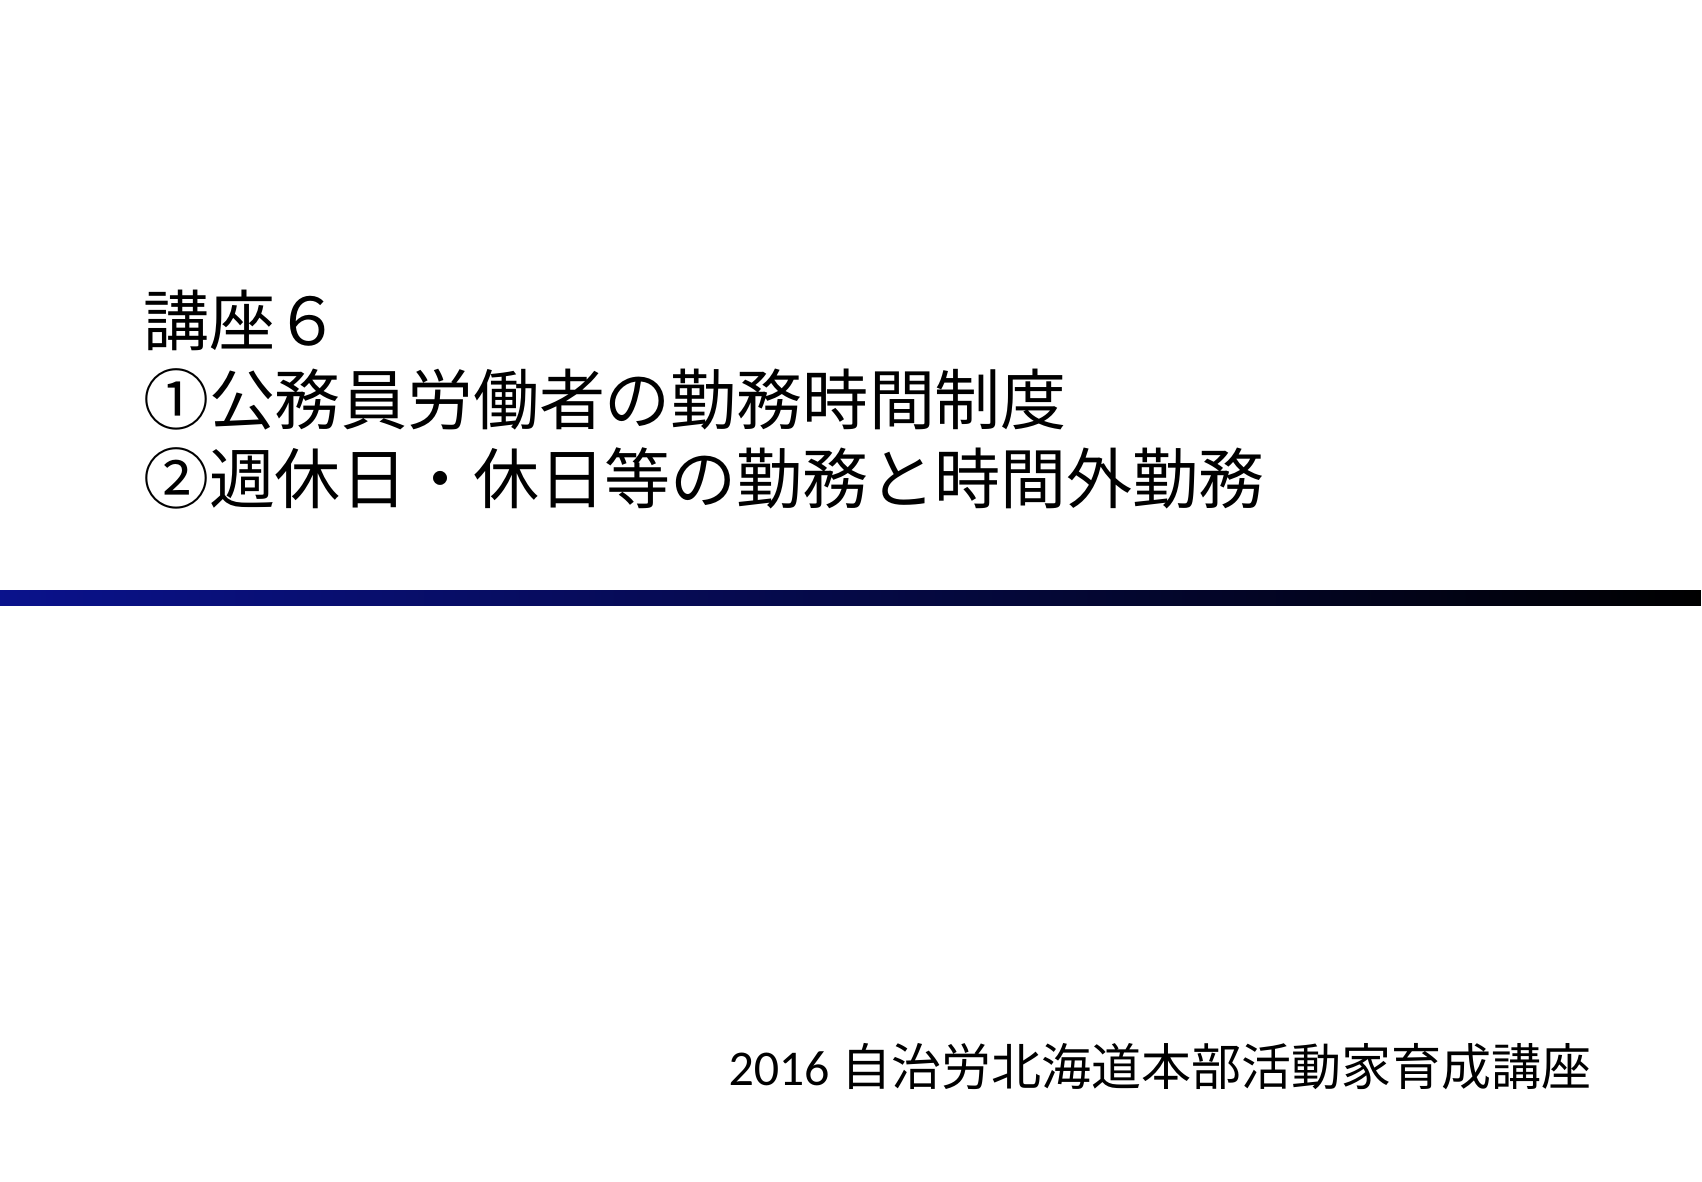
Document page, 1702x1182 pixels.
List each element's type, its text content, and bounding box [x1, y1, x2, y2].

text_box [0, 590, 1701, 606]
title 講座６ ①公務員労働者の勤務時間制度 ②週休日・休日等の勤務と時間外勤務 [127, 271, 1574, 525]
subtitle 2016自治労北海道本部活動家育成講座 [708, 1027, 1612, 1091]
